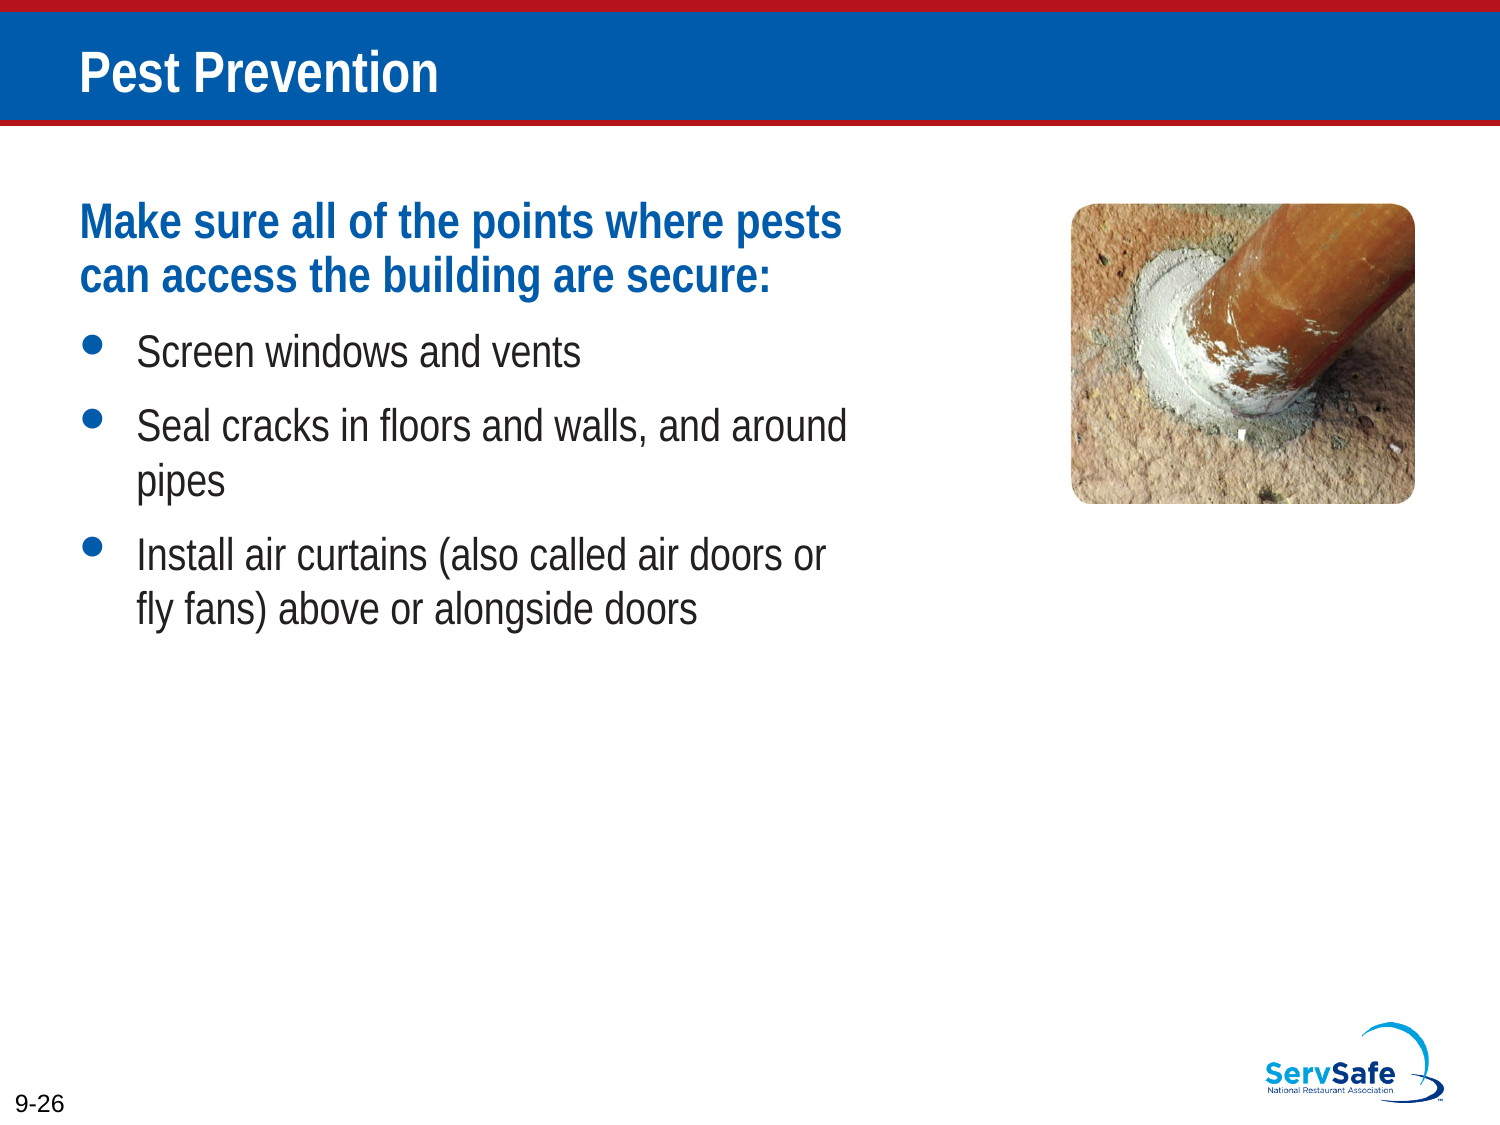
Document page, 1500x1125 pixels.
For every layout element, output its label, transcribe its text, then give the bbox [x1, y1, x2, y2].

text_box 9-26 [0, 1080, 94, 1125]
picture [1265, 1022, 1444, 1103]
picture [0, 12, 1500, 120]
list Make sure all of the points where pests can access the building are secure: Screen windows and vents Seal cracks in floors and walls, and around pipes Install air curtains (also called air doors or fly fans) above or alongside doors [64, 187, 890, 673]
title Pest Prevention [64, 26, 1428, 112]
picture [1069, 203, 1415, 504]
